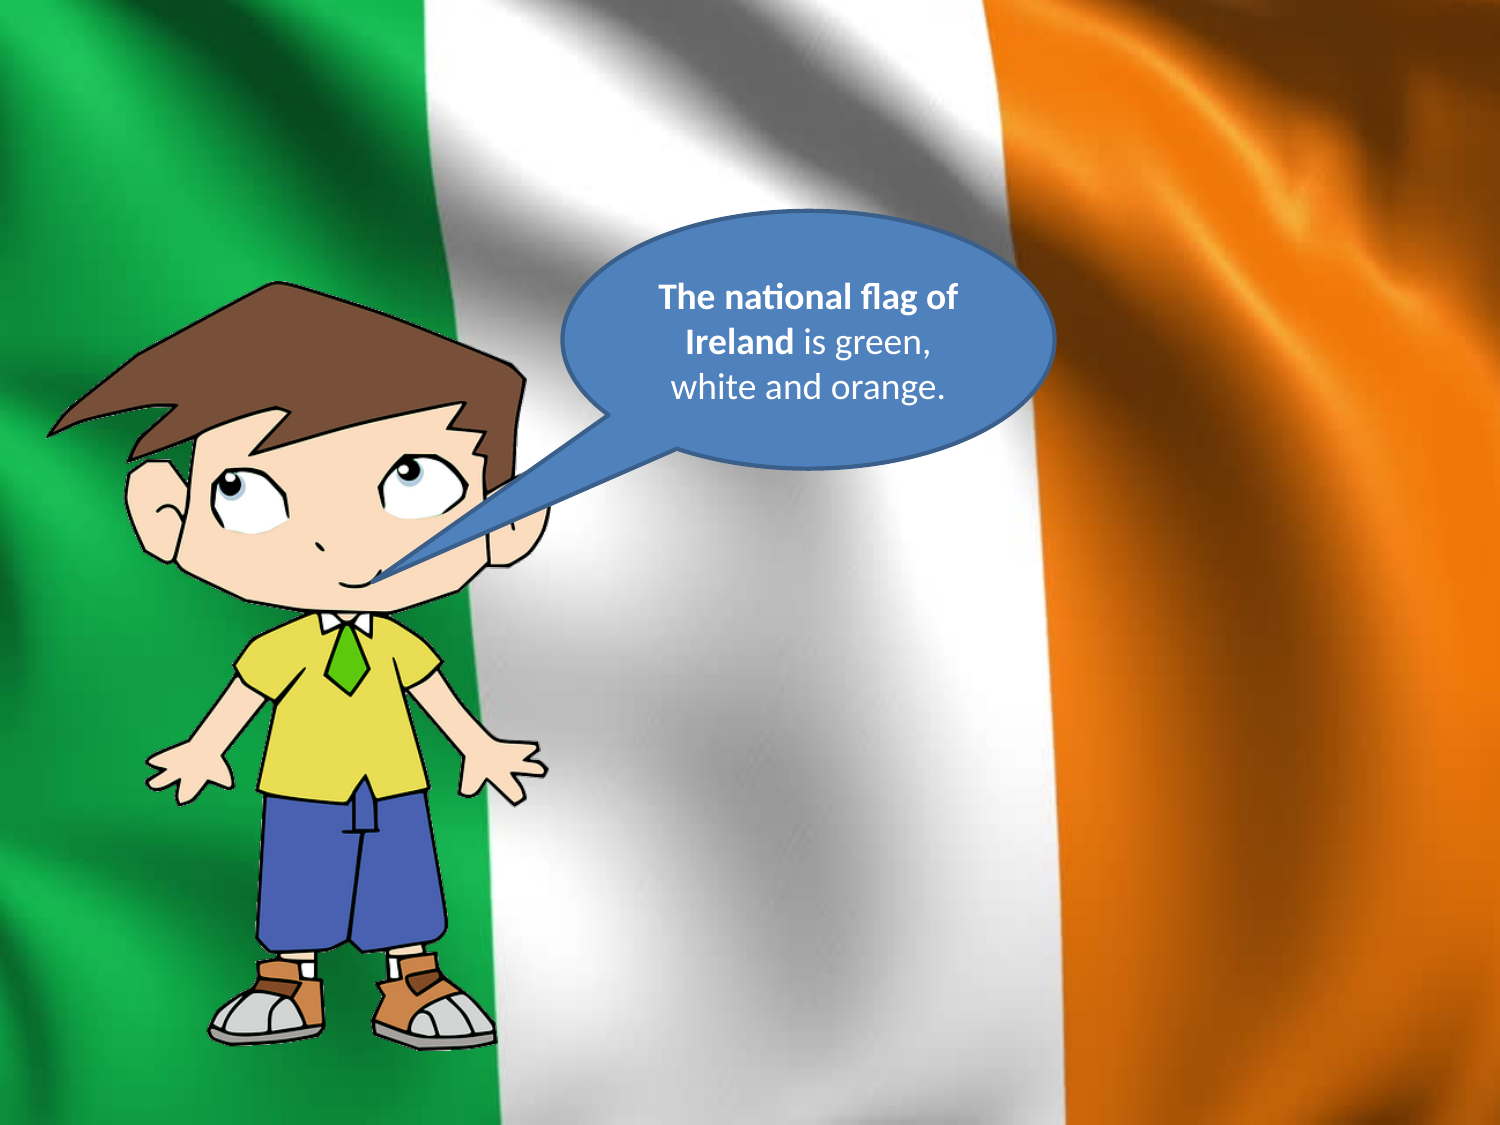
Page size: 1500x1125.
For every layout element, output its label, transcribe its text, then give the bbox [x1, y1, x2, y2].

text_box The national flag of Ireland is green, white and orange. [556, 208, 1057, 504]
picture [0, 0, 1500, 1125]
